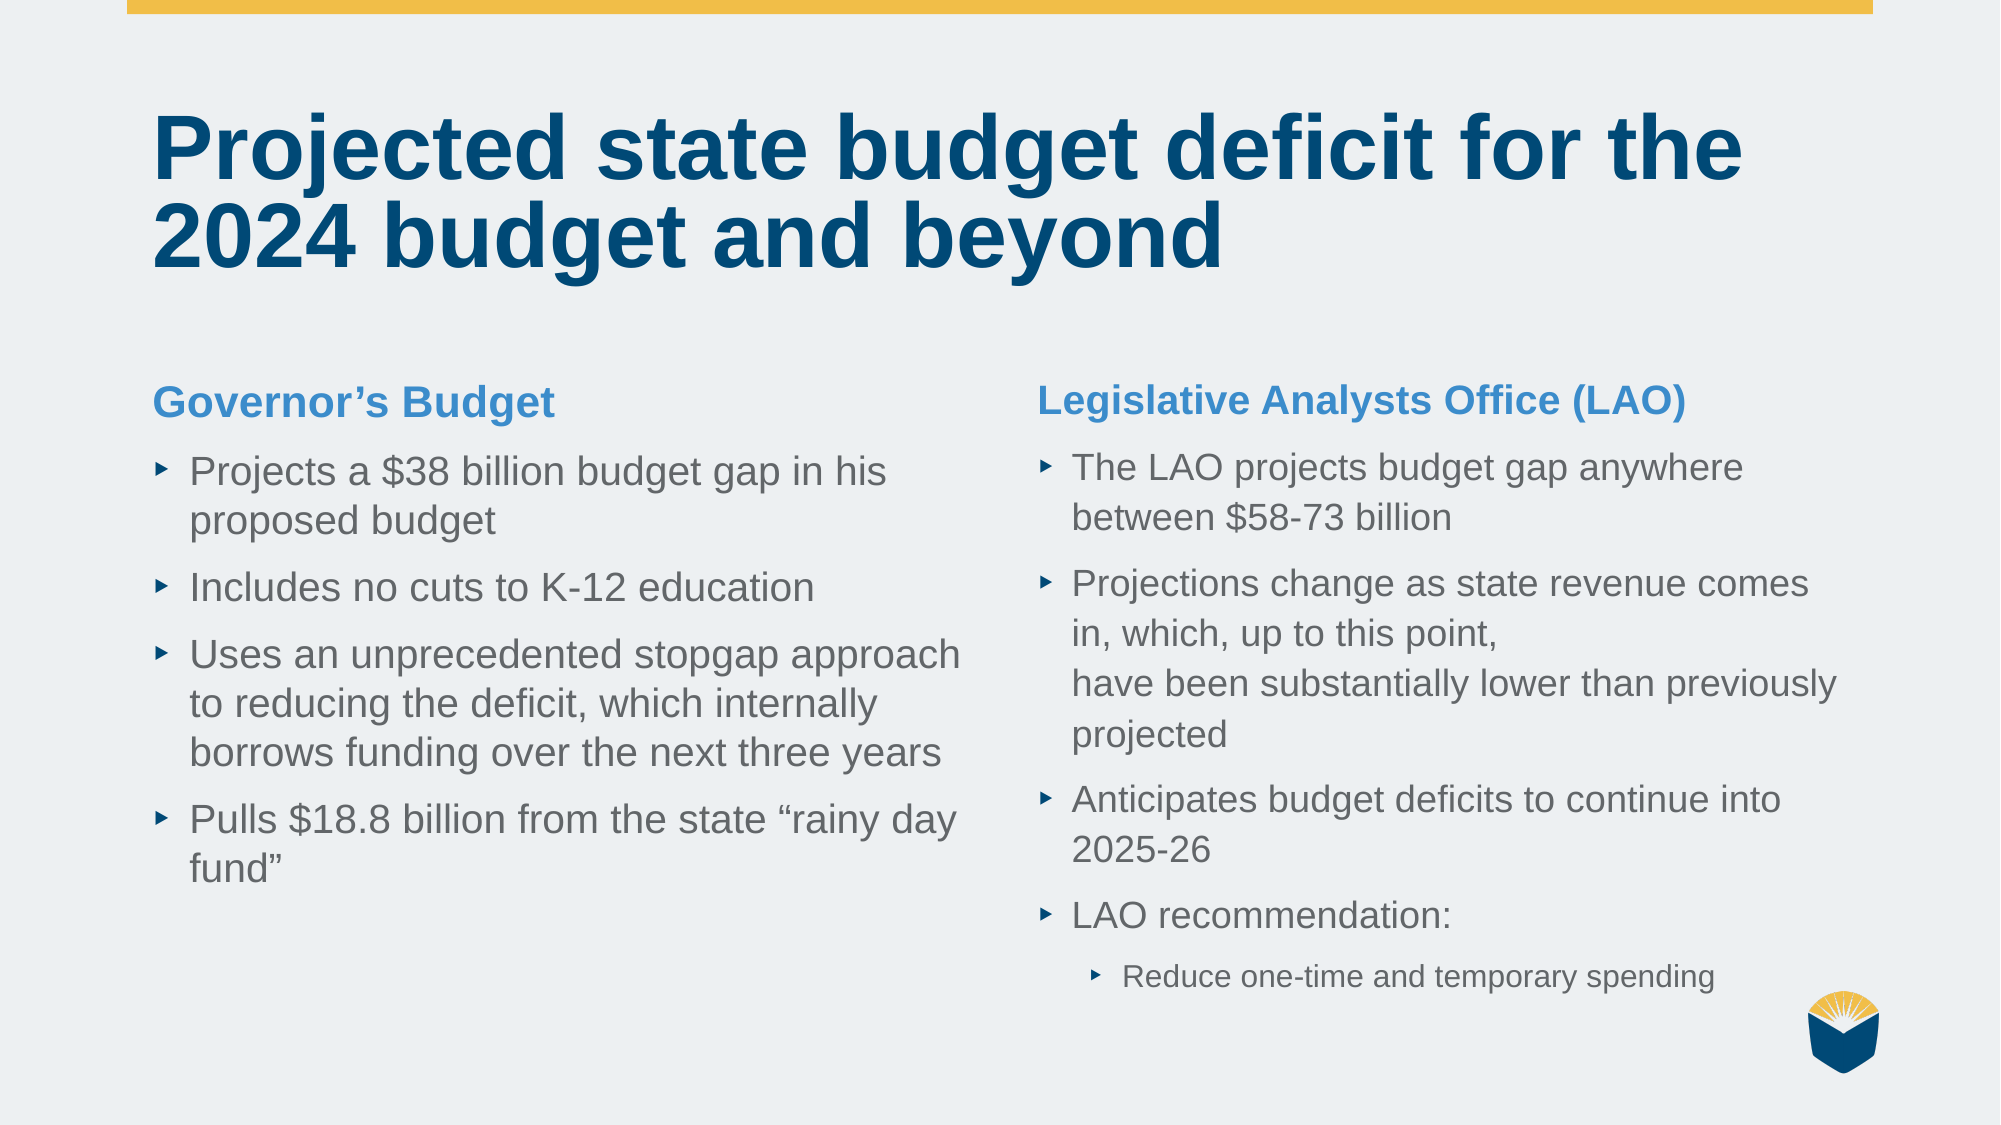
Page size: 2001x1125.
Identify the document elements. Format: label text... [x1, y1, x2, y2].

list Legislative Analysts Office (LAO) The LAO projects budget gap anywhere between $58-73 billion Projections change as state revenue comes in, which, up to this point, have been substantially lower than previously projected Anticipates budget deficits to continue into 2025-26 LAO recommendation: Reduce one-time and temporary spending [1022, 312, 1863, 1014]
list Governor’s Budget Projects a $38 billion budget gap in his proposed budget Includes no cuts to K-12 education Uses an unprecedented stopgap approach to reducing the deficit, which internally borrows funding over the next three years Pulls $18.8 billion from the state “rainy day fund” [137, 312, 978, 1014]
title Projected state budget deficit for the 2024 budget and beyond [137, 60, 1863, 300]
picture [1808, 991, 1879, 1074]
